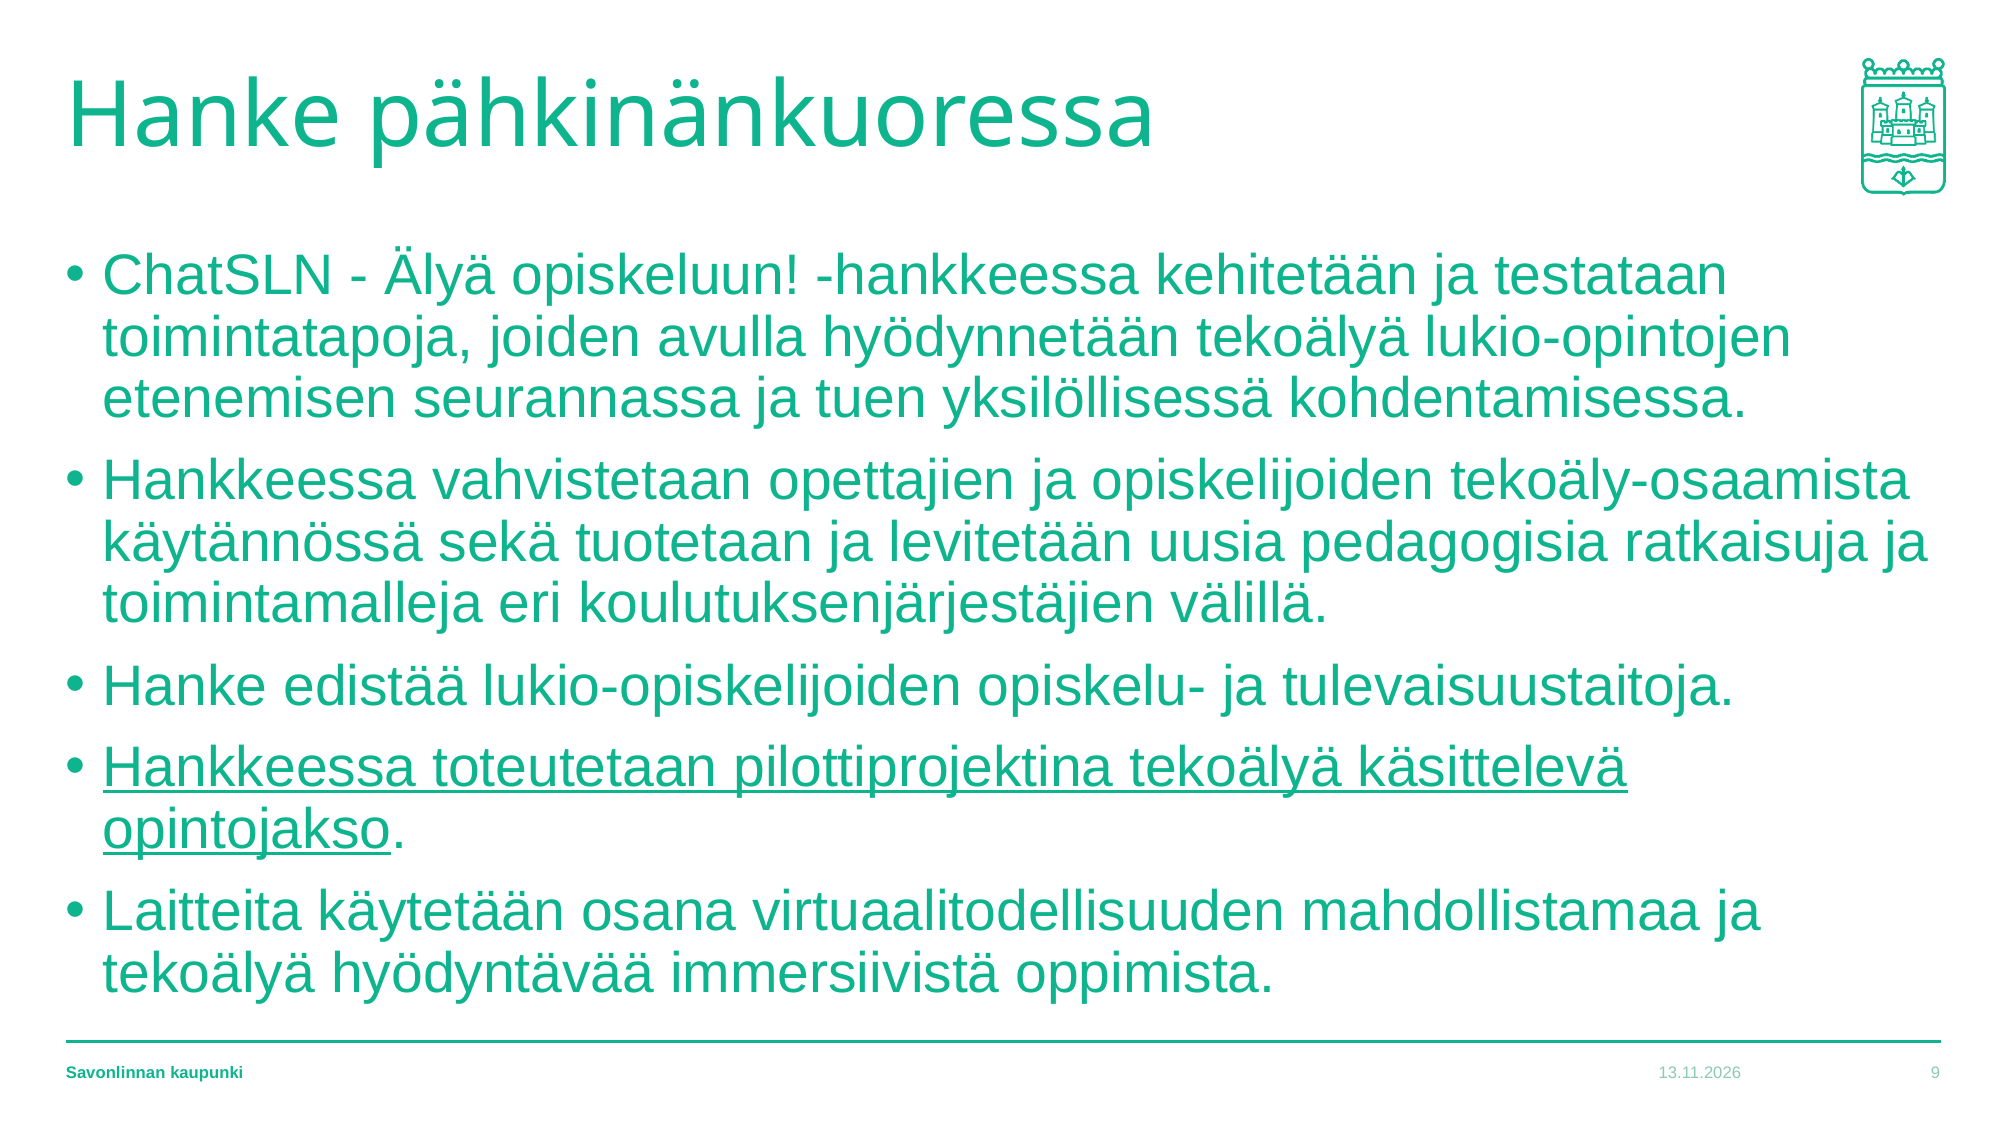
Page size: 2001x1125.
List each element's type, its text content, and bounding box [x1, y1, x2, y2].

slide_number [1643, 1042, 1760, 1102]
title Hanke pähkinänkuoressa [50, 59, 1788, 194]
slide_number 9 [1880, 1041, 1955, 1102]
list ChatSLN - Älyä opiskeluun! -hankkeessa kehitetään ja testataan toimintatapoja, joiden avulla hyödynnetään tekoälyä lukio-opintojen etenemisen seurannassa ja tuen yksilöllisessä kohdentamisessa. Hankkeessa vahvistetaan opettajien ja opiskelijoiden tekoäly-osaamista käytännössä sekä tuotetaan ja levitetään uusia pedagogisia ratkaisuja ja toimintamalleja eri koulutuksenjärjestäjien välillä. Hanke edistää lukio-opiskelijoiden opiskelu- ja tulevaisuustaitoja. Hankkeessa toteutetaan pilottiprojektina tekoälyä käsittelevä opintojakso. Laitteita käytetään osana virtuaalitodellisuuden mahdollistamaa ja tekoälyä hyödyntävää immersiivistä oppimista. [50, 237, 1955, 1014]
picture [1861, 58, 1946, 198]
